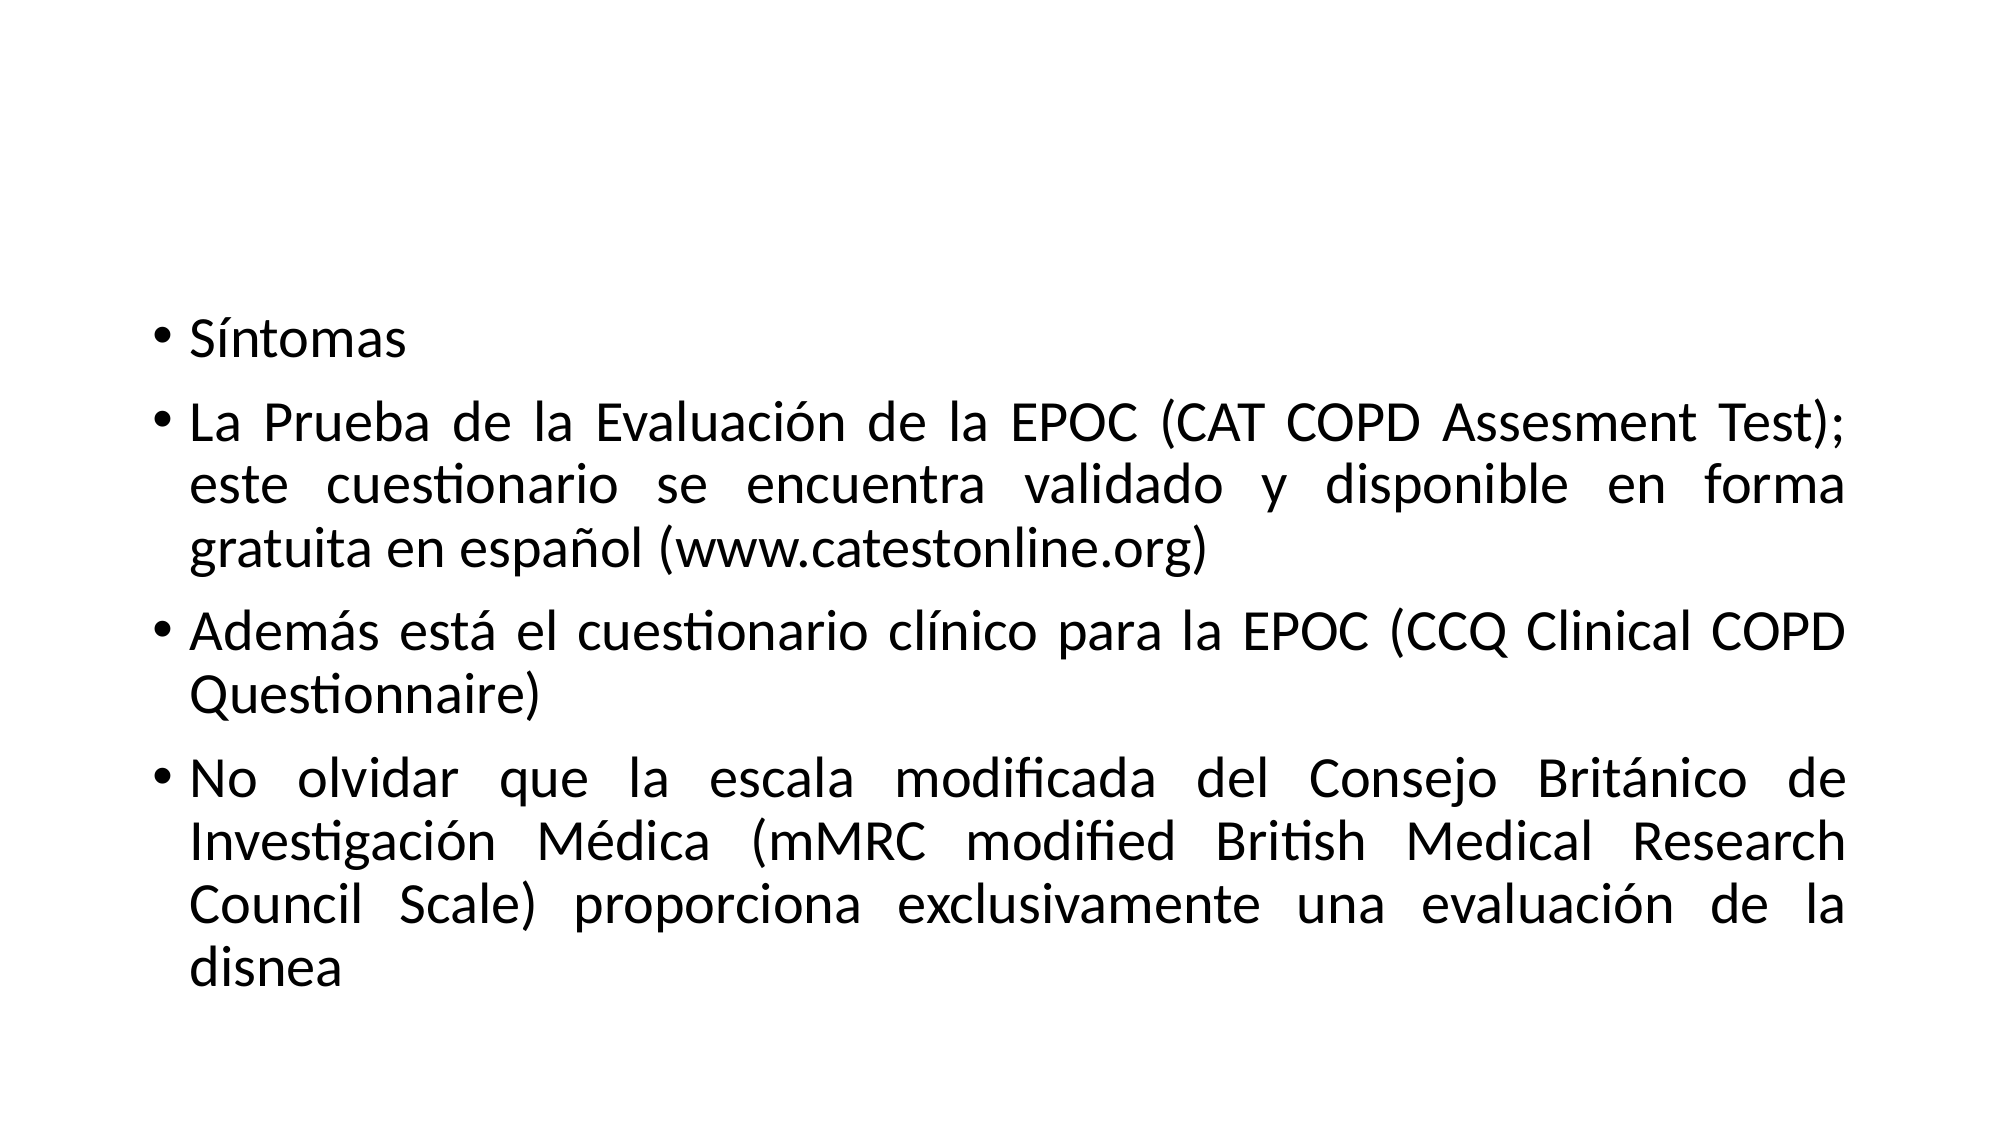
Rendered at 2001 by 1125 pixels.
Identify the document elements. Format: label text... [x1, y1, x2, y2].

list Síntomas La Prueba de la Evaluación de la EPOC (CAT COPD Assesment Test); este cuestionario se encuentra validado y disponible en forma gratuita en español (www.catestonline.org) Además está el cuestionario clínico para la EPOC (CCQ Clinical COPD Questionnaire) No olvidar que la escala modificada del Consejo Británico de Investigación Médica (mMRC modified British Medical Research Council Scale) proporciona exclusivamente una evaluación de la disnea [137, 299, 1863, 1014]
